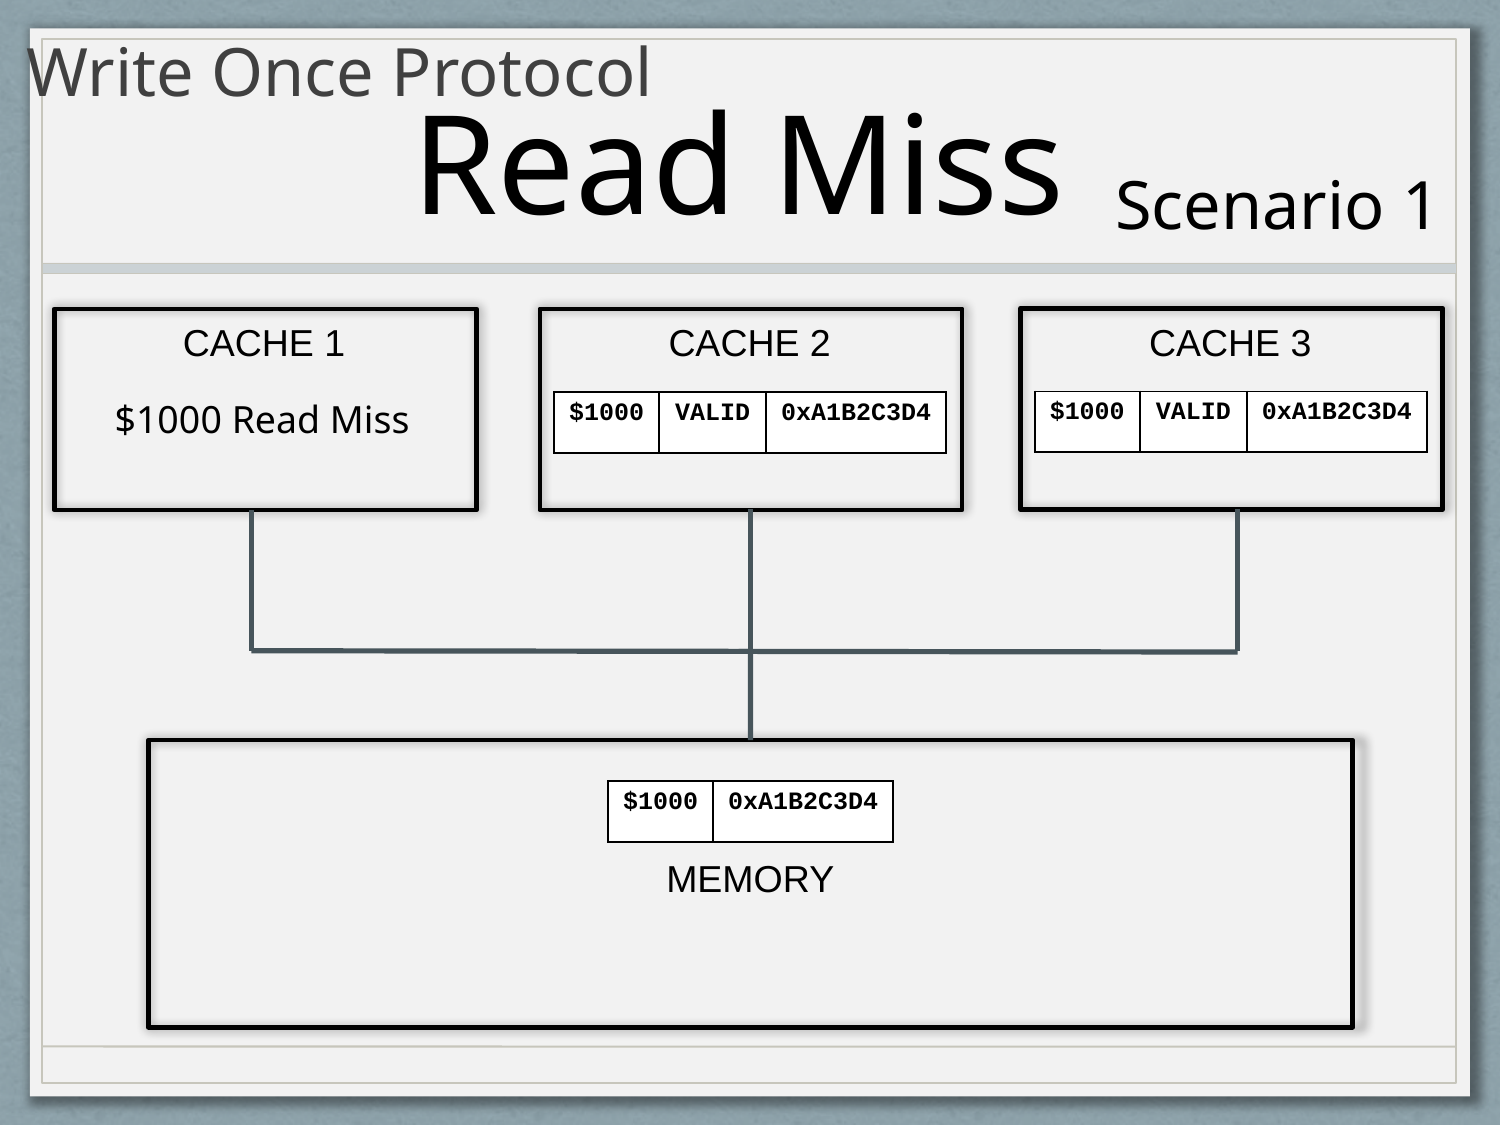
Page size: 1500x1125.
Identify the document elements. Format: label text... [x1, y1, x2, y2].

table_header VALID [1141, 392, 1246, 451]
table_header $1000 [555, 393, 658, 452]
title Write Once Protocol [0, 4, 680, 135]
text_box MEMORY [651, 847, 850, 908]
text_box CACHE 2 [653, 311, 846, 372]
text_box [1019, 307, 1444, 510]
text_box CACHE 1 [168, 311, 361, 372]
text_box [147, 739, 1354, 1028]
table_header 0xA1B2C3D4 [767, 393, 945, 452]
table_header 0xA1B2C3D4 [1248, 392, 1426, 451]
text_box [53, 308, 478, 511]
table_header $1000 [1036, 392, 1139, 451]
table_header $1000 [609, 782, 712, 841]
text_box CACHE 3 [1134, 311, 1327, 372]
text_box Read Miss [397, 69, 1080, 250]
table_header VALID [660, 393, 765, 452]
table_header 0xA1B2C3D4 [714, 782, 892, 841]
text_box $1000 Read Miss [99, 389, 425, 449]
text_box [539, 308, 963, 511]
text_box Scenario 1 [1100, 155, 1456, 250]
